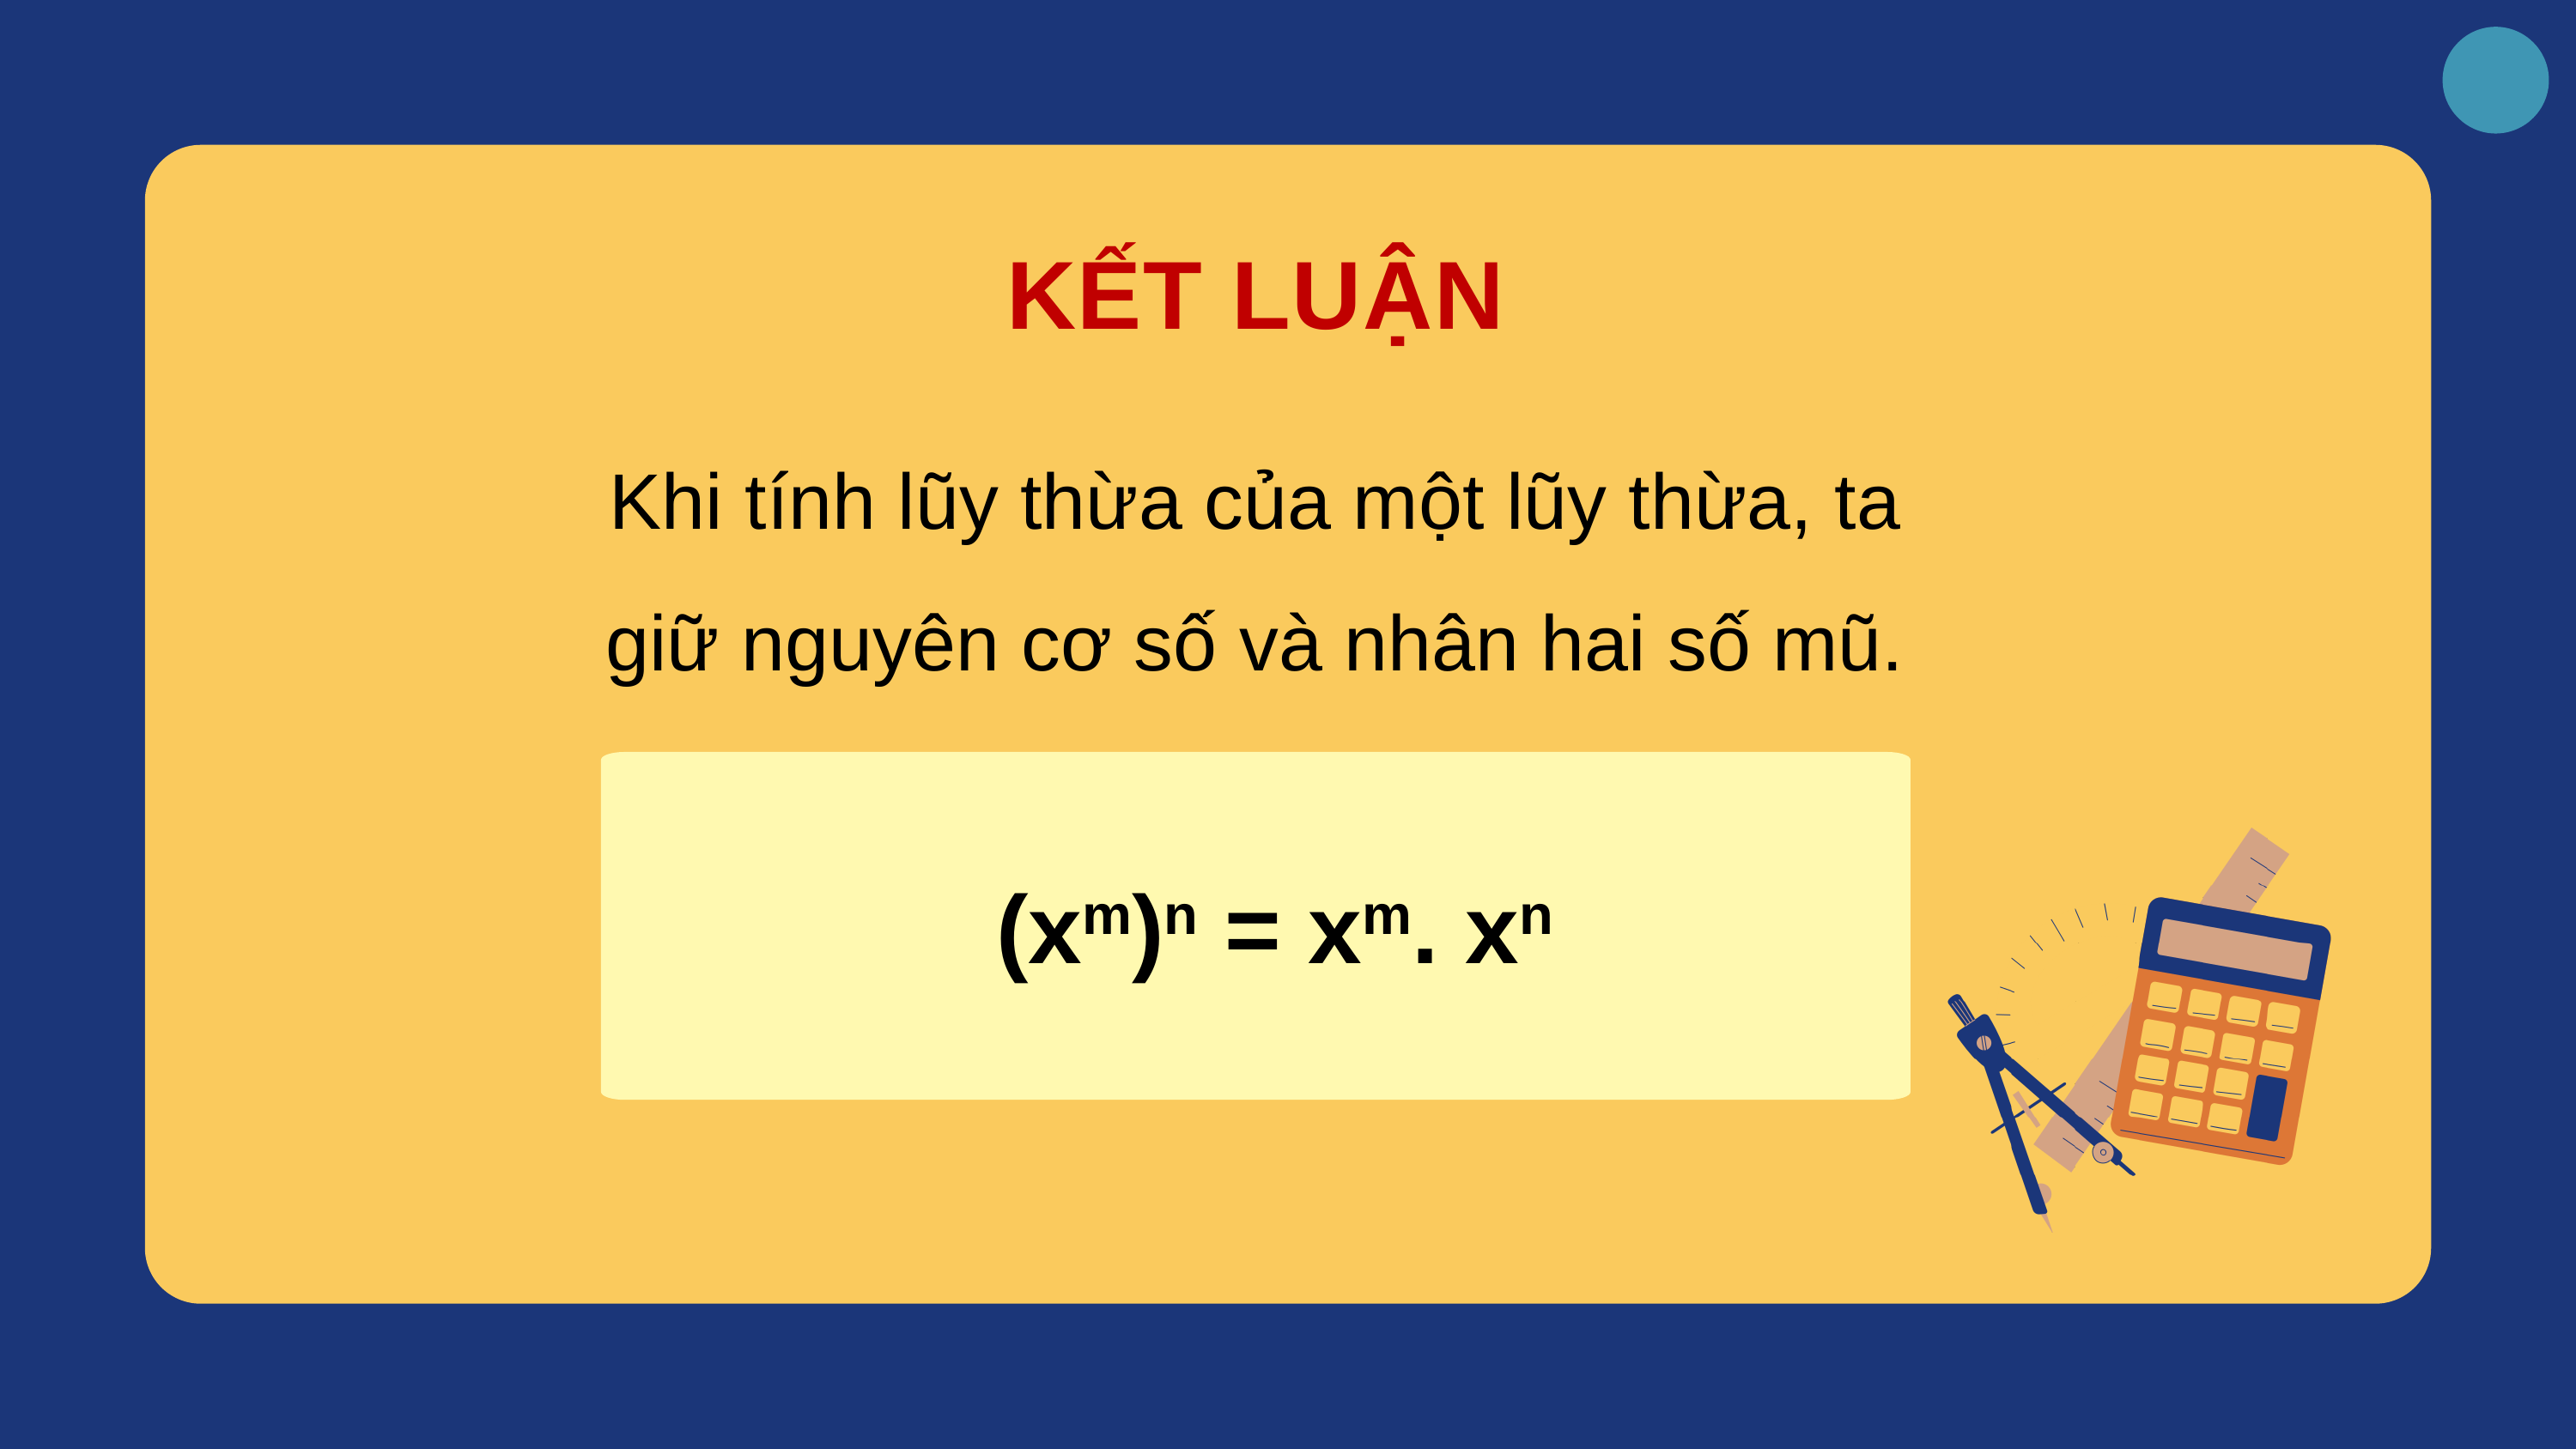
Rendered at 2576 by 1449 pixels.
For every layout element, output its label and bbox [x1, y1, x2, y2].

picture [1947, 827, 2332, 1234]
text_box [2442, 26, 2549, 134]
text_box [144, 144, 2432, 1304]
text_box [600, 751, 1911, 1100]
